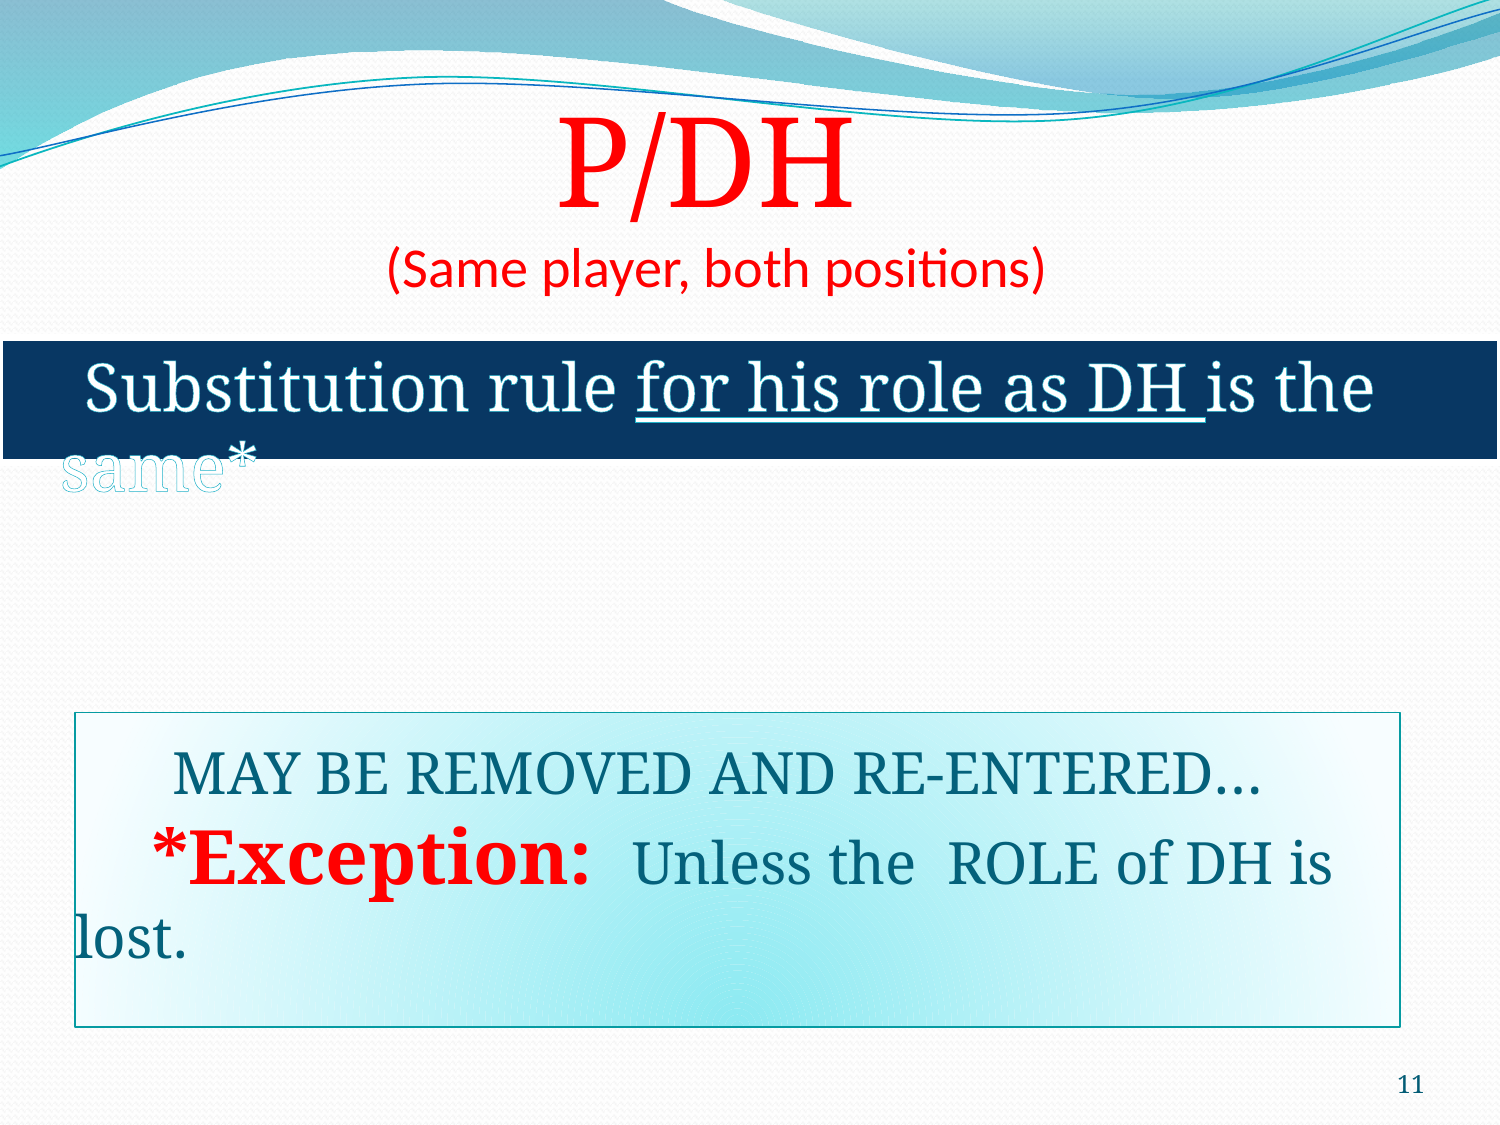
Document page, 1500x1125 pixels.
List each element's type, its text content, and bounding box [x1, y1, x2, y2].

slide_number 11 [1299, 1042, 1425, 1103]
list Substitution rule for his role as DH is the same* [0, 337, 1500, 463]
text_box MAY BE REMOVED AND RE-ENTERED… *Exception: Unless the ROLE of DH is lost. [74, 712, 1401, 1028]
title (Same player, both positions) [75, 224, 1338, 313]
text_box P/DH [508, 74, 873, 240]
